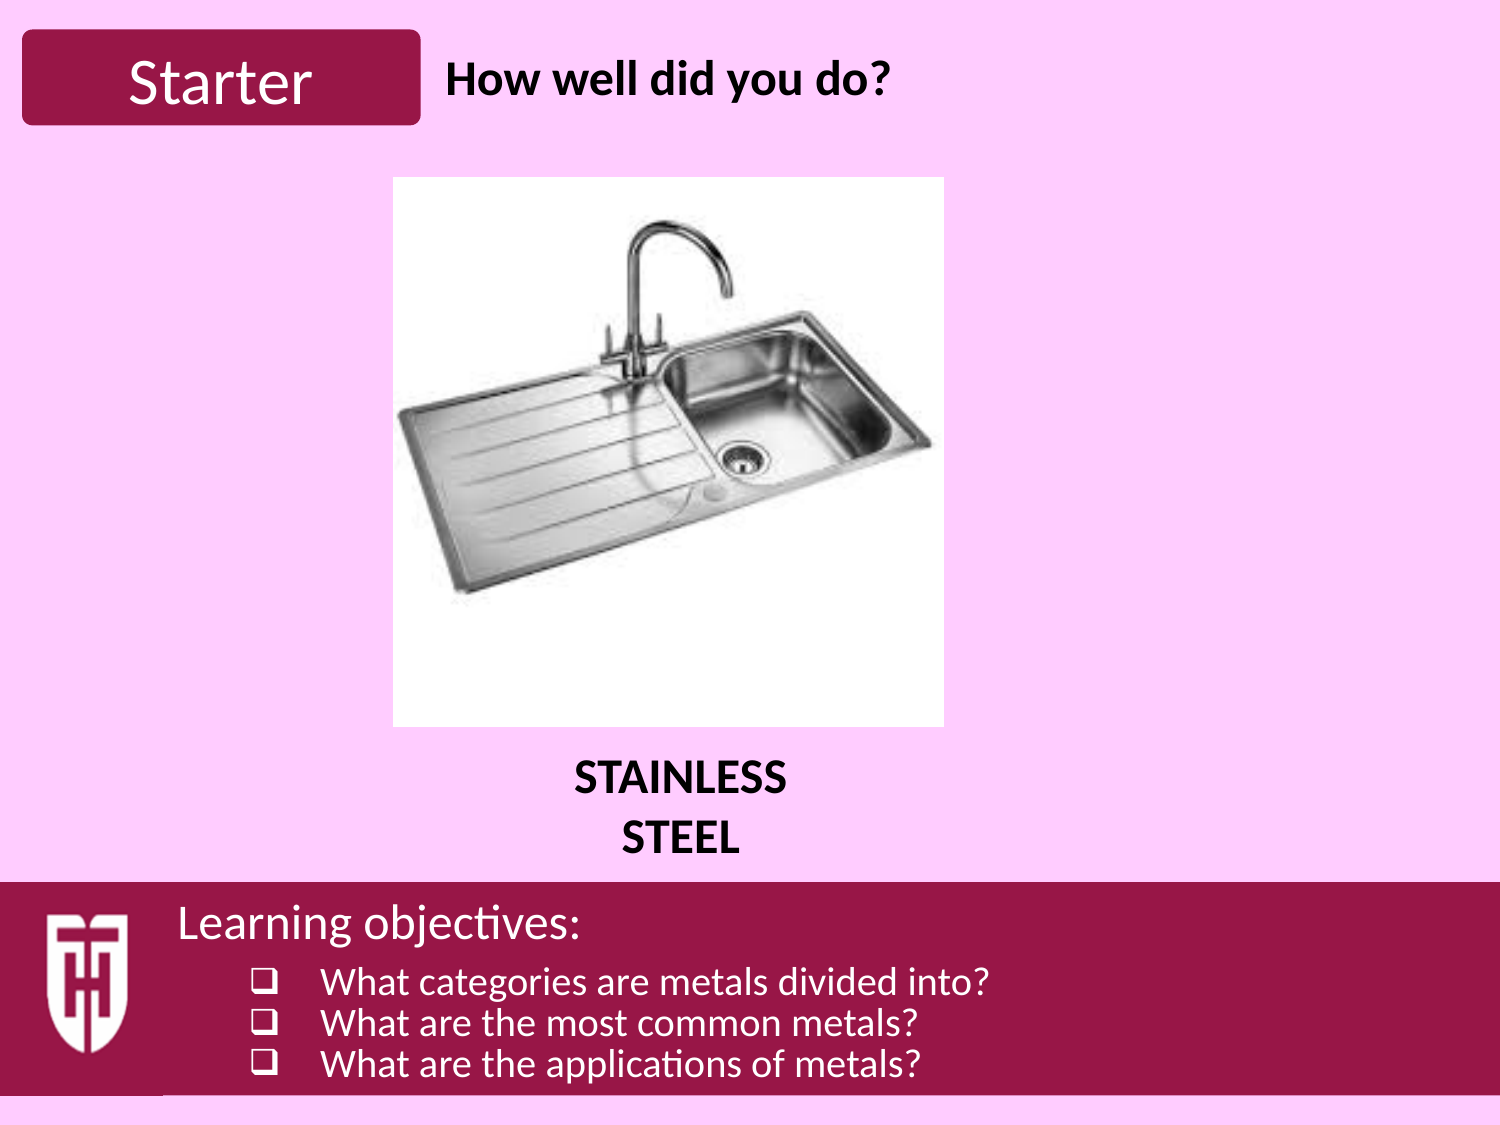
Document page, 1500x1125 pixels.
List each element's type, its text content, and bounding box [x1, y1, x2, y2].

text_box STAINLESS STEEL [494, 735, 868, 871]
picture [0, 882, 162, 1096]
text_box How well did you do? [430, 37, 1010, 113]
picture [393, 177, 944, 728]
